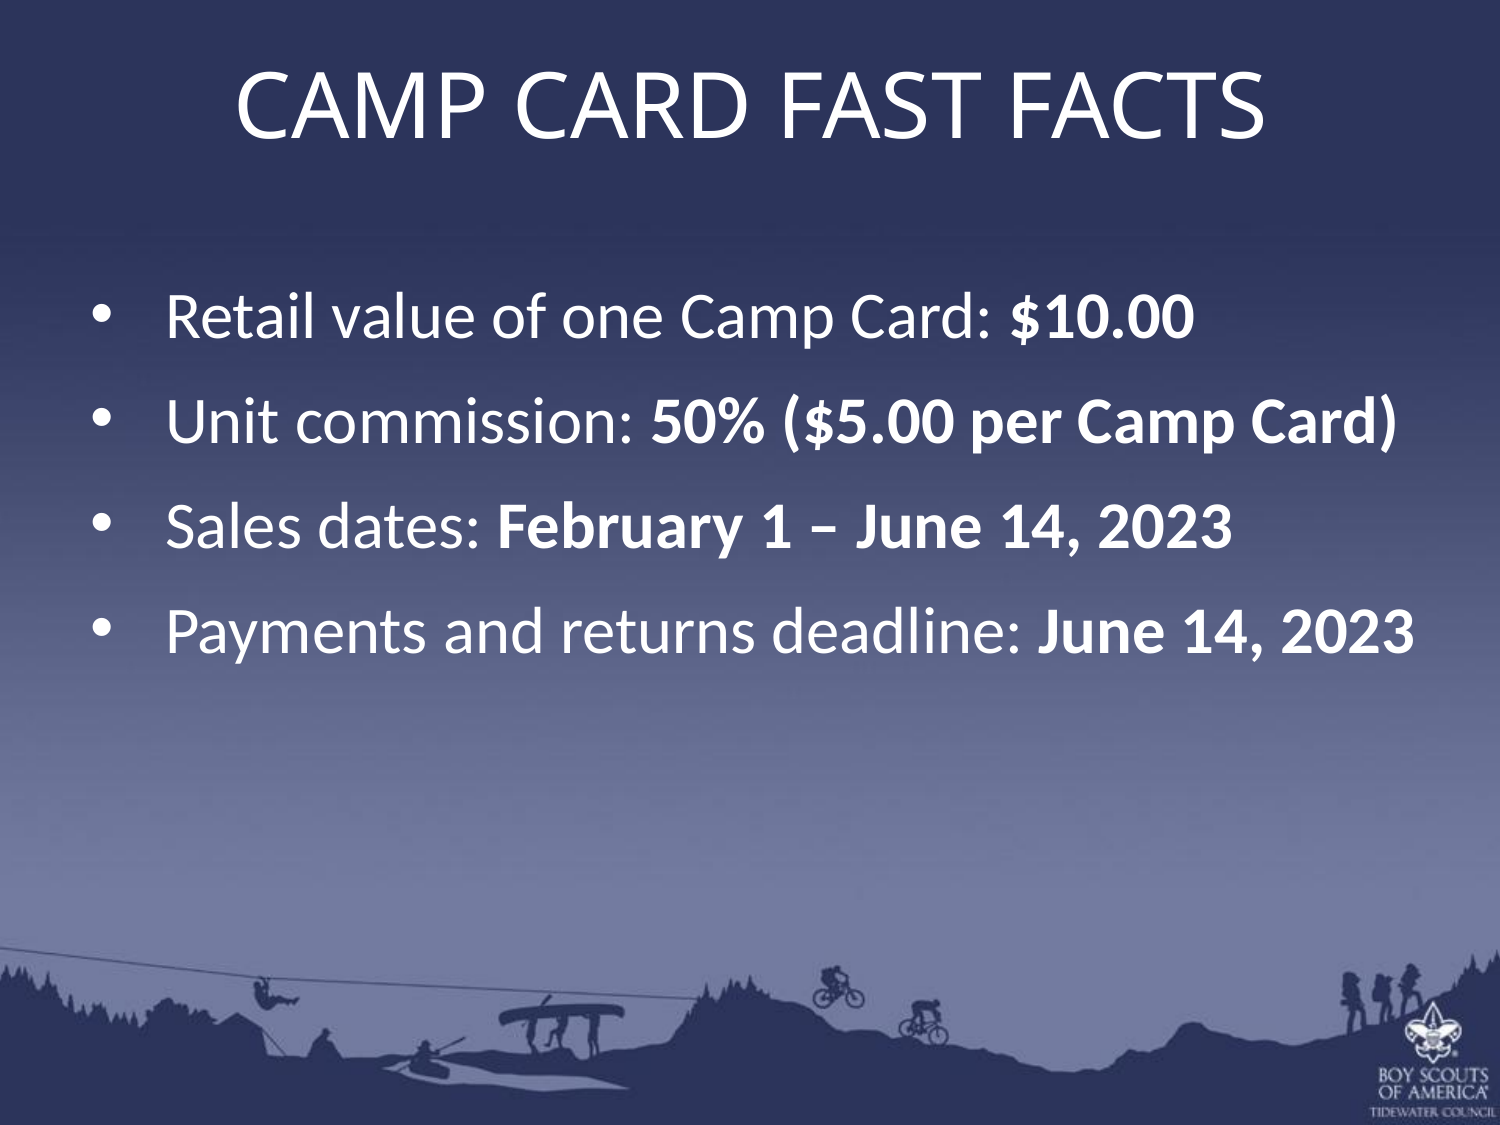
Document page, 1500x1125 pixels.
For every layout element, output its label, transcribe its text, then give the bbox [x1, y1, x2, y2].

picture [0, 0, 1500, 1125]
text_box Retail value of one Camp Card: $10.00 Unit commission: 50% ($5.00 per Camp Card) Sales dates: February 1 – June 14, 2023 Payments and returns deadline: June 14, 2023 [75, 264, 1455, 674]
text_box CAMP CARD FAST FACTS [46, 39, 1455, 165]
